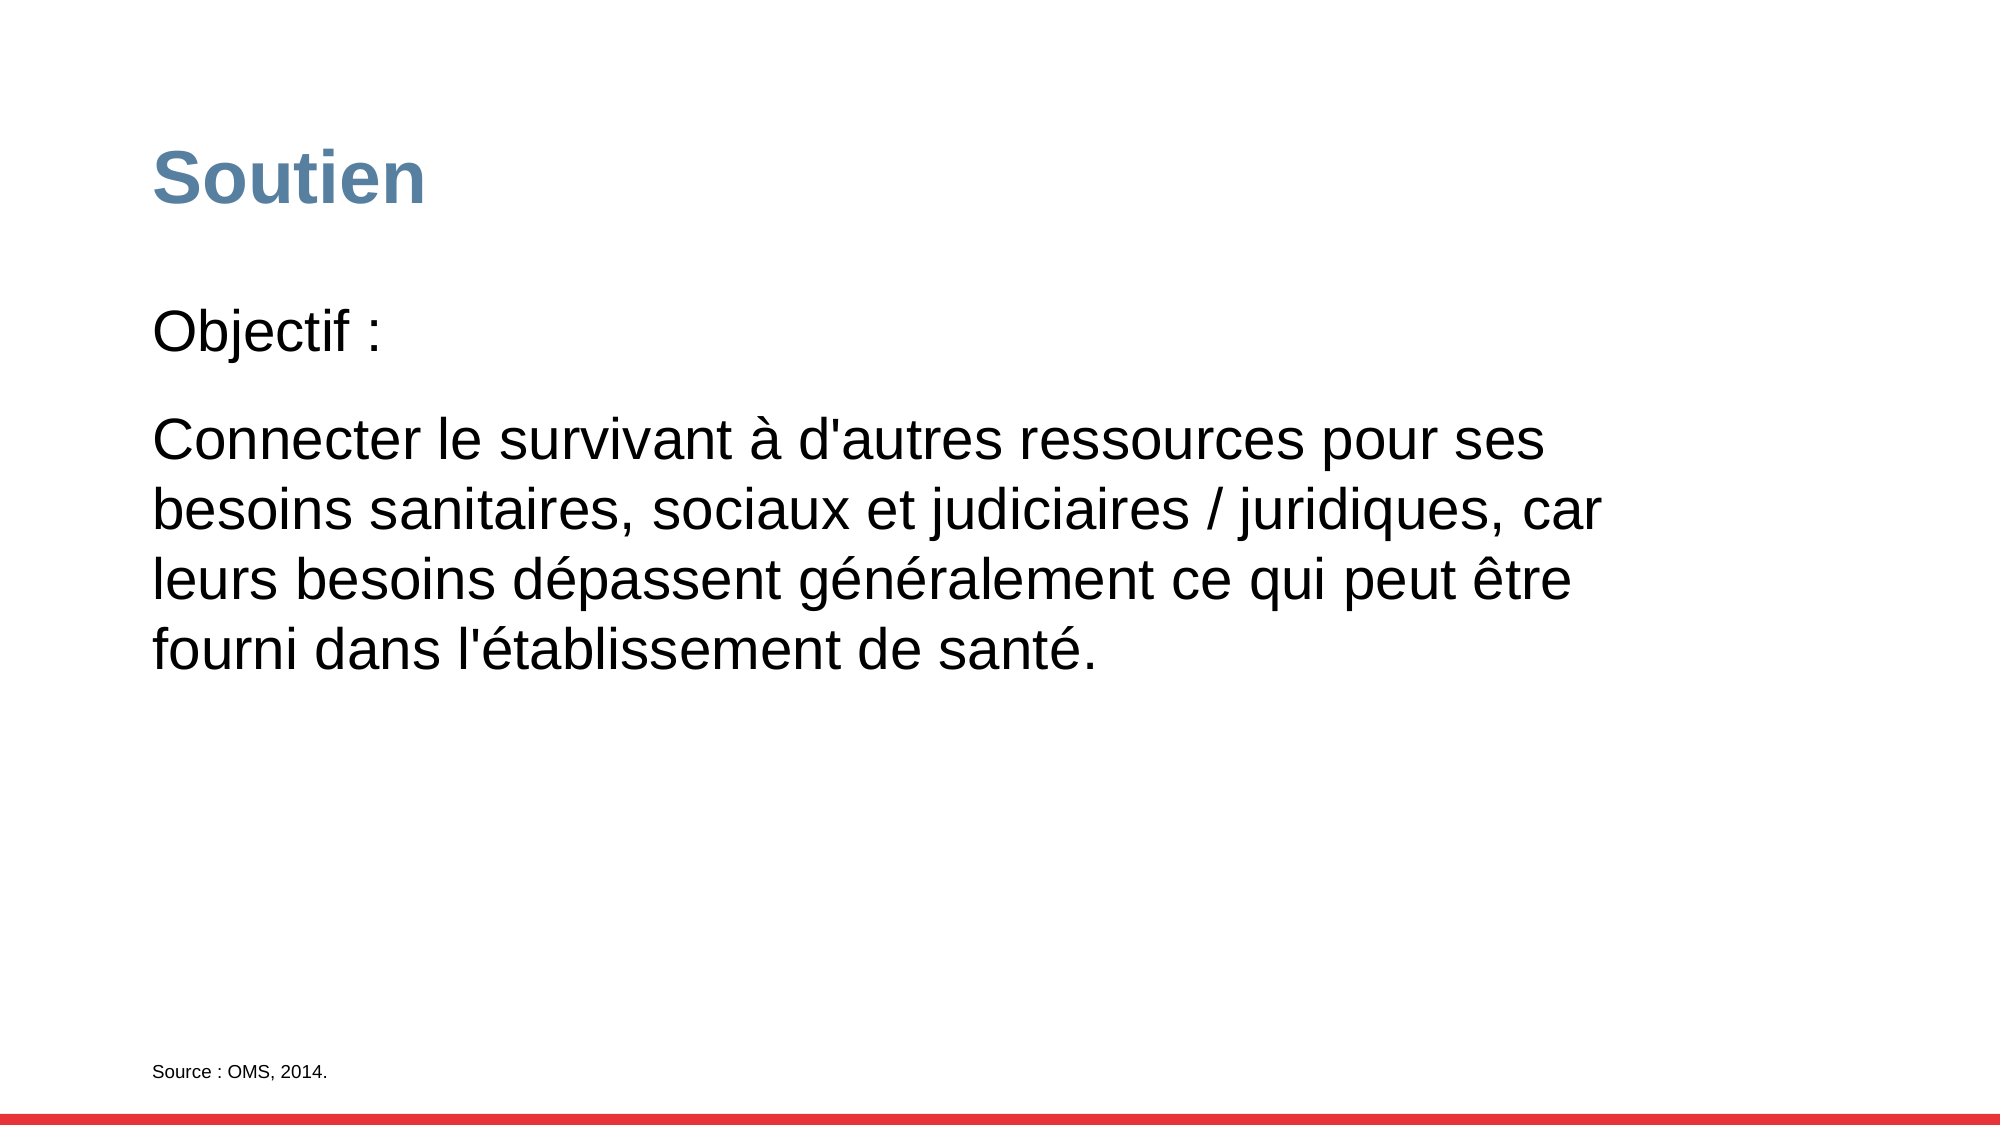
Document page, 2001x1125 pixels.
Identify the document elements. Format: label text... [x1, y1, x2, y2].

text_box Source : OMS, 2014. [137, 1051, 574, 1090]
title Soutien [137, 96, 1863, 228]
list Objectif : Connecter le survivant à d'autres ressources pour ses besoins sanitaires, sociaux et judiciaires / juridiques, car leurs besoins dépassent généralement ce qui peut être fourni dans l'établissement de santé. [137, 286, 1748, 972]
